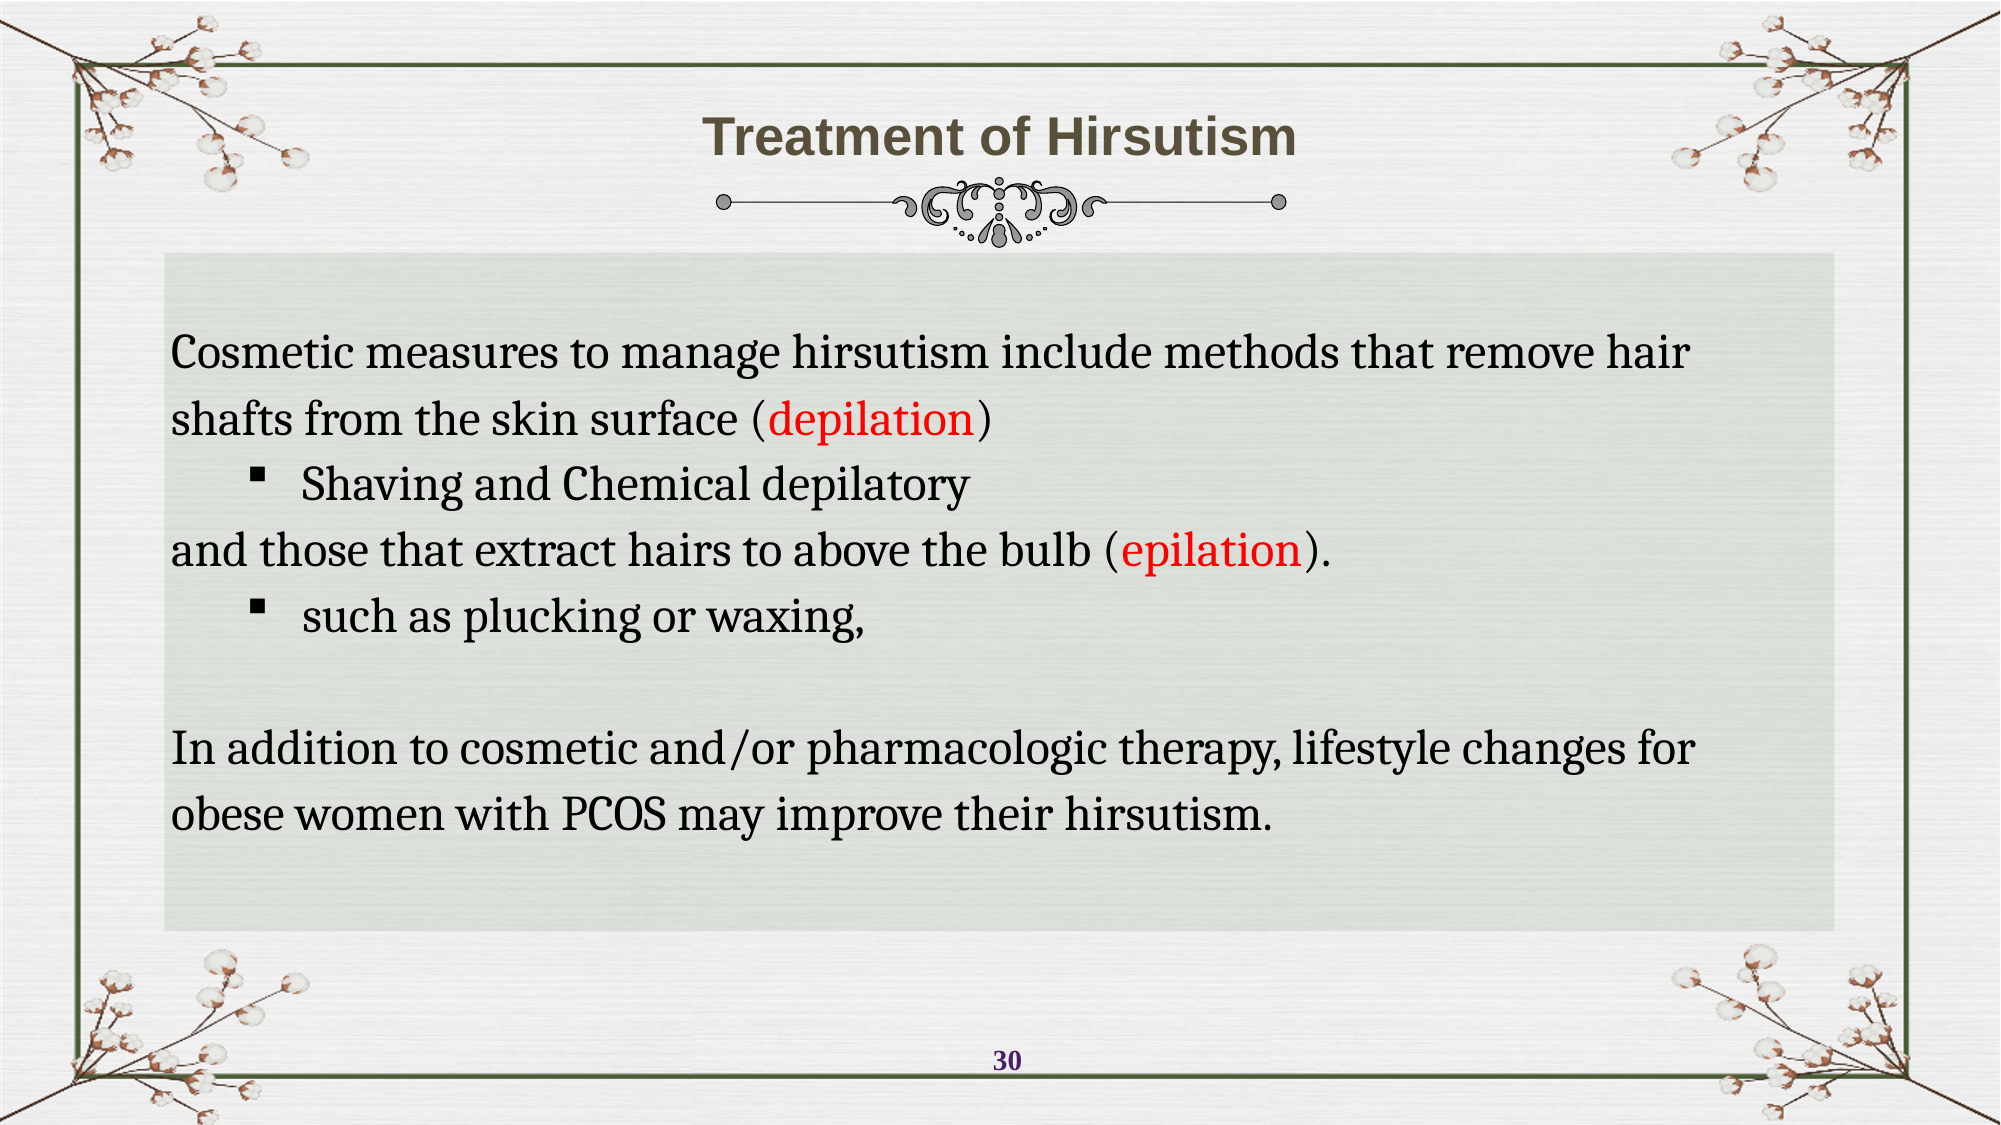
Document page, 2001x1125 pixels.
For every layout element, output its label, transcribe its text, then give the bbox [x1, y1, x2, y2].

text_box Cosmetic measures to manage hirsutism include methods that remove hair shafts from the skin surface (depilation) Shaving and Chemical depilatory and those that extract hairs to above the bulb (epilation). such as plucking or waxing, In addition to cosmetic and/or pharmacologic therapy, lifestyle changes for obese women with PCOS may improve their hirsutism. [156, 245, 1812, 914]
text_box Treatment of Hirsutism [685, 77, 1317, 174]
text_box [716, 177, 1286, 248]
picture [0, 0, 2001, 1125]
slide_number 30 [587, 1025, 1038, 1085]
text_box [164, 252, 1835, 932]
